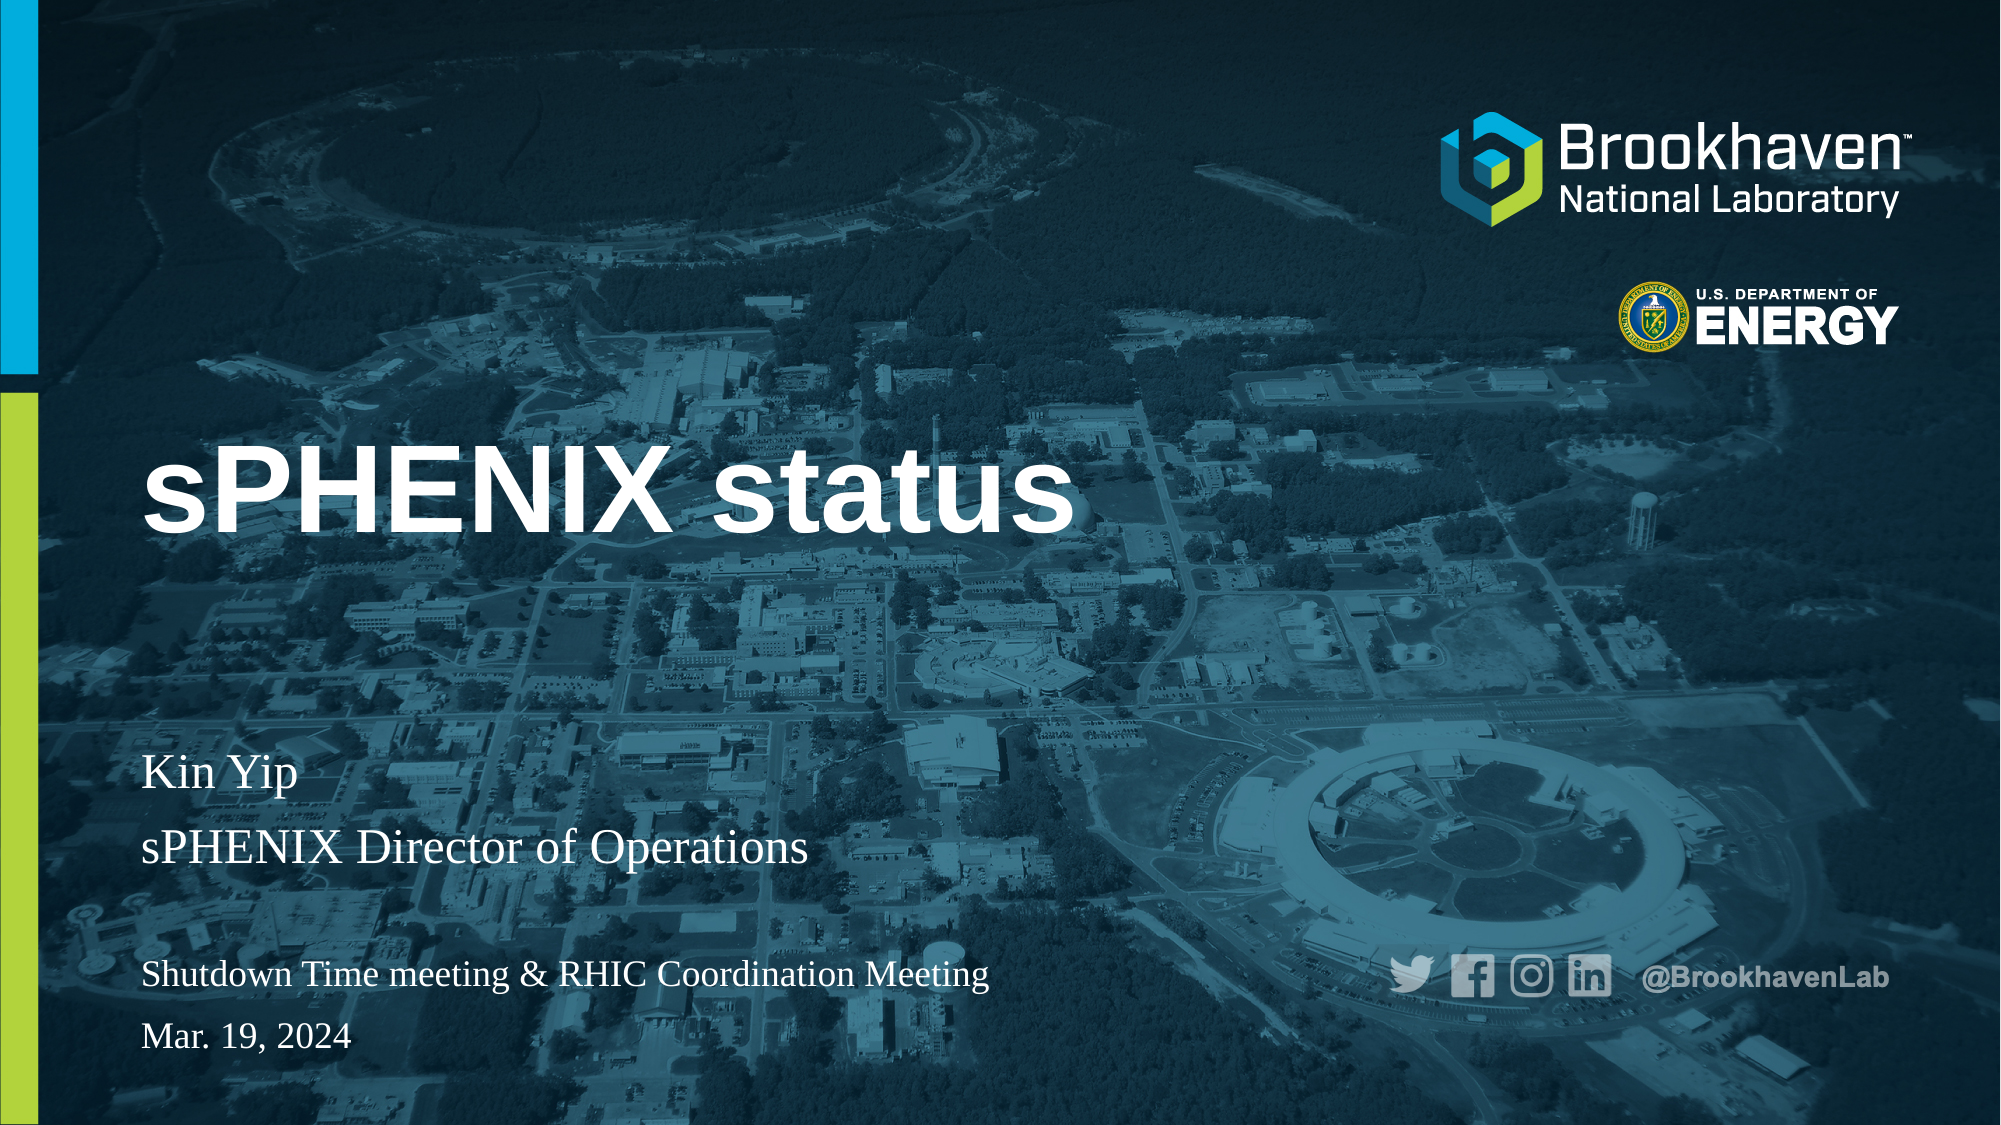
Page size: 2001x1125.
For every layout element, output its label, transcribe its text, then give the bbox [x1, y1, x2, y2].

list Kin Yip sPHENIX Director of Operations [132, 737, 1830, 946]
title sPHENIX status [132, 416, 1830, 737]
picture [0, 0, 2001, 1125]
subtitle Shutdown Time meeting & RHIC Coordination Meeting Mar. 19, 2024 [132, 946, 1830, 1070]
